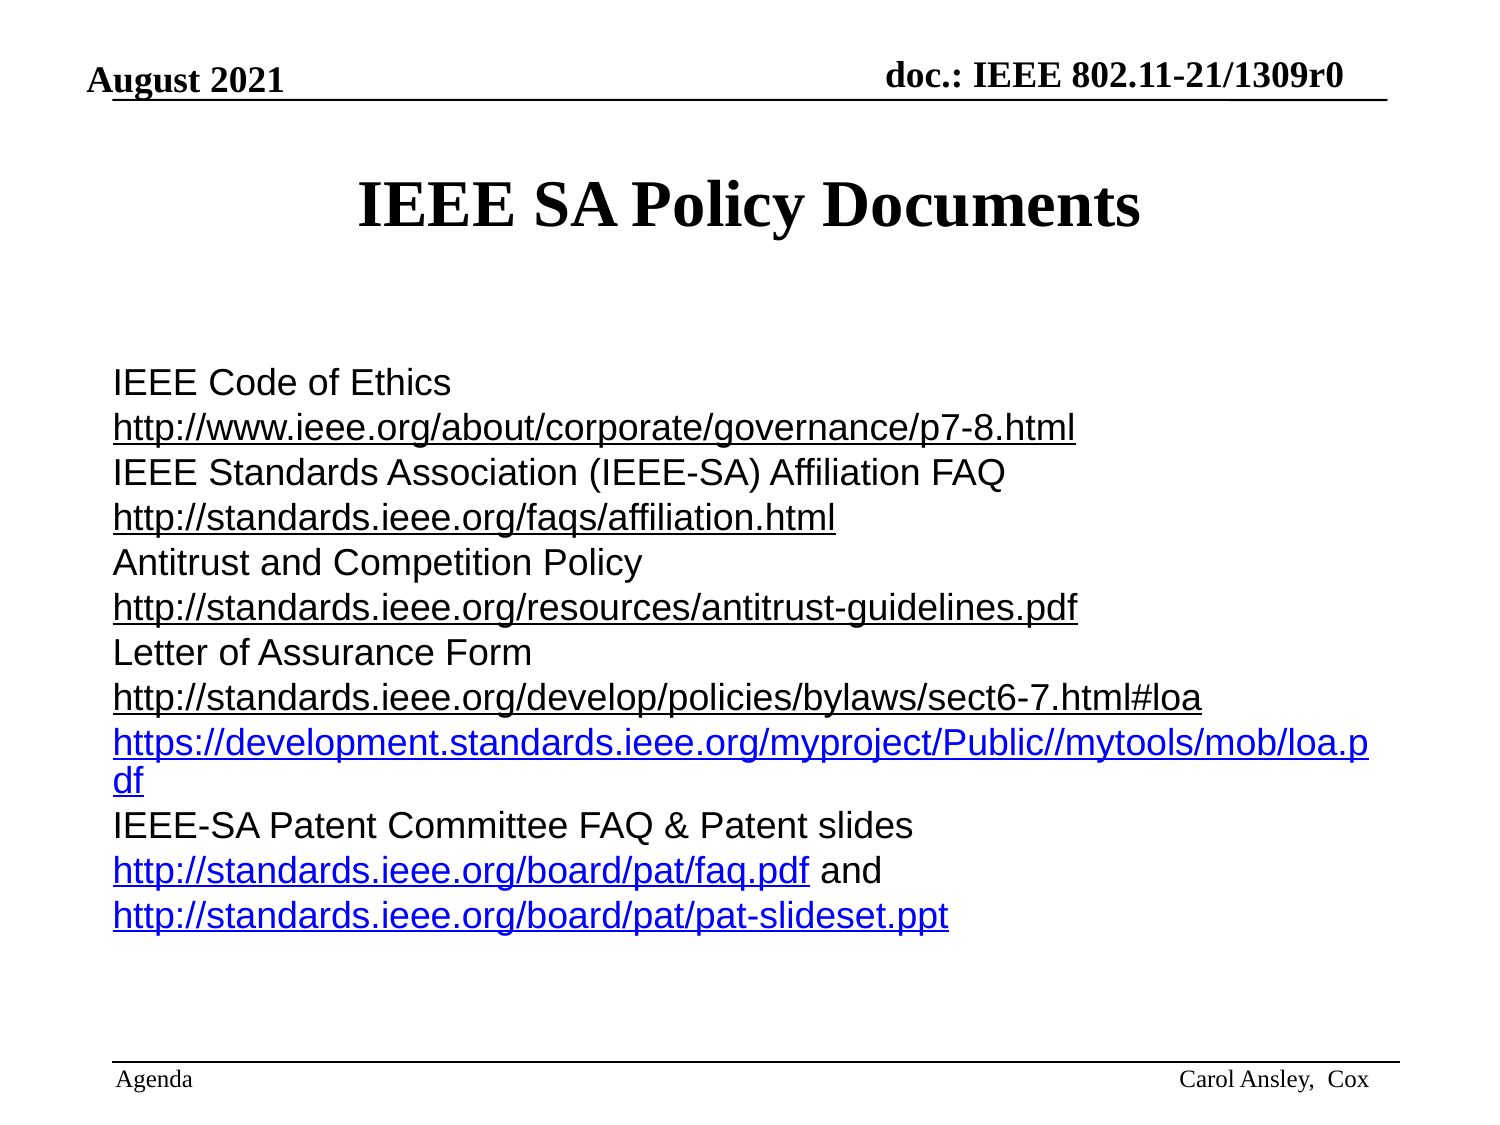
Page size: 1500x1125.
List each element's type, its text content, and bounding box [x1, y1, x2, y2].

title IEEE SA Policy Documents [111, 111, 1388, 288]
list IEEE Code of Ethics http://www.ieee.org/about/corporate/governance/p7-8.html IEEE Standards Association (IEEE-SA) Affiliation FAQ http://standards.ieee.org/faqs/affiliation.html Antitrust and Competition Policy http://standards.ieee.org/resources/antitrust-guidelines.pdf Letter of Assurance Form http://standards.ieee.org/develop/policies/bylaws/sect6-7.html#loa https://development.standards.ieee.org/myproject/Public//mytools/mob/loa.pdf IEEE-SA Patent Committee FAQ & Patent slides http://standards.ieee.org/board/pat/faq.pdf and http://standards.ieee.org/board/pat/pat-slideset.ppt [111, 341, 1388, 938]
